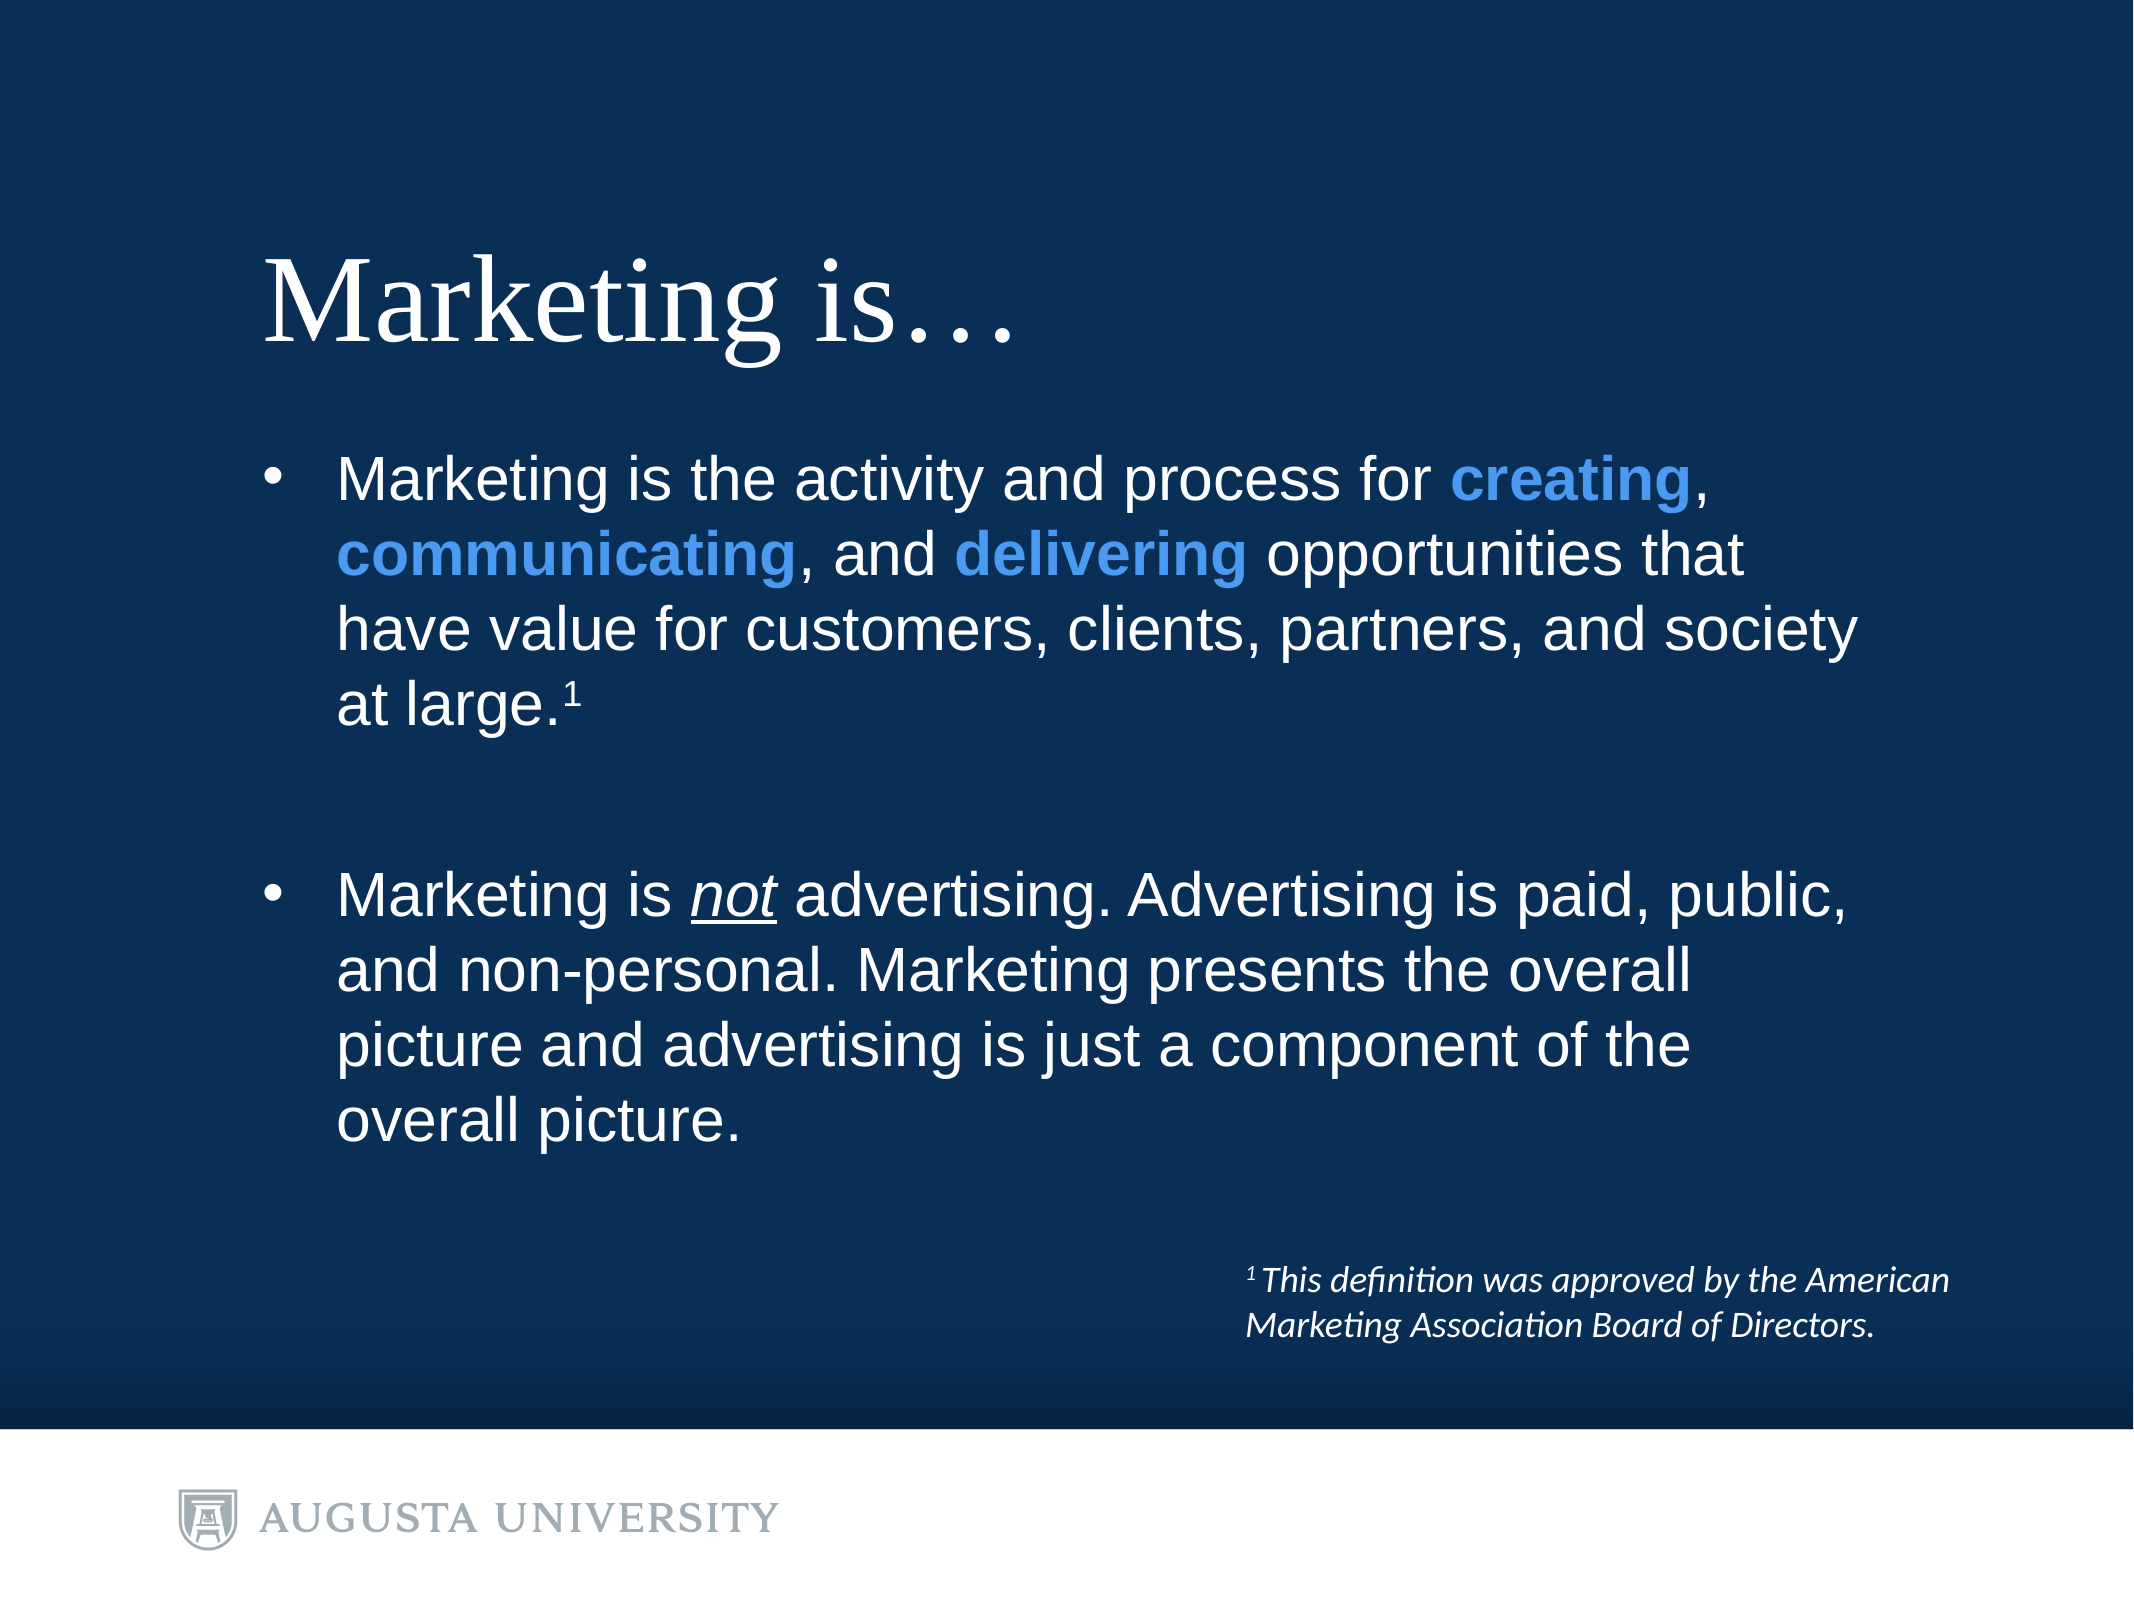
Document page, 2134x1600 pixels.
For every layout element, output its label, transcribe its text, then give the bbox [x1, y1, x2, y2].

list Marketing is the activity and process for creating, communicating, and delivering opportunities that have value for customers, clients, partners, and society at large.1 Marketing is not advertising. Advertising is paid, public, and non-personal. Marketing presents the overall picture and advertising is just a component of the overall picture. [256, 431, 1877, 1202]
picture [0, 0, 2134, 1600]
text_box 1 This definition was approved by the American Marketing Association Board of Directors. [1239, 1248, 2091, 1351]
title Marketing is… [256, 205, 1877, 378]
